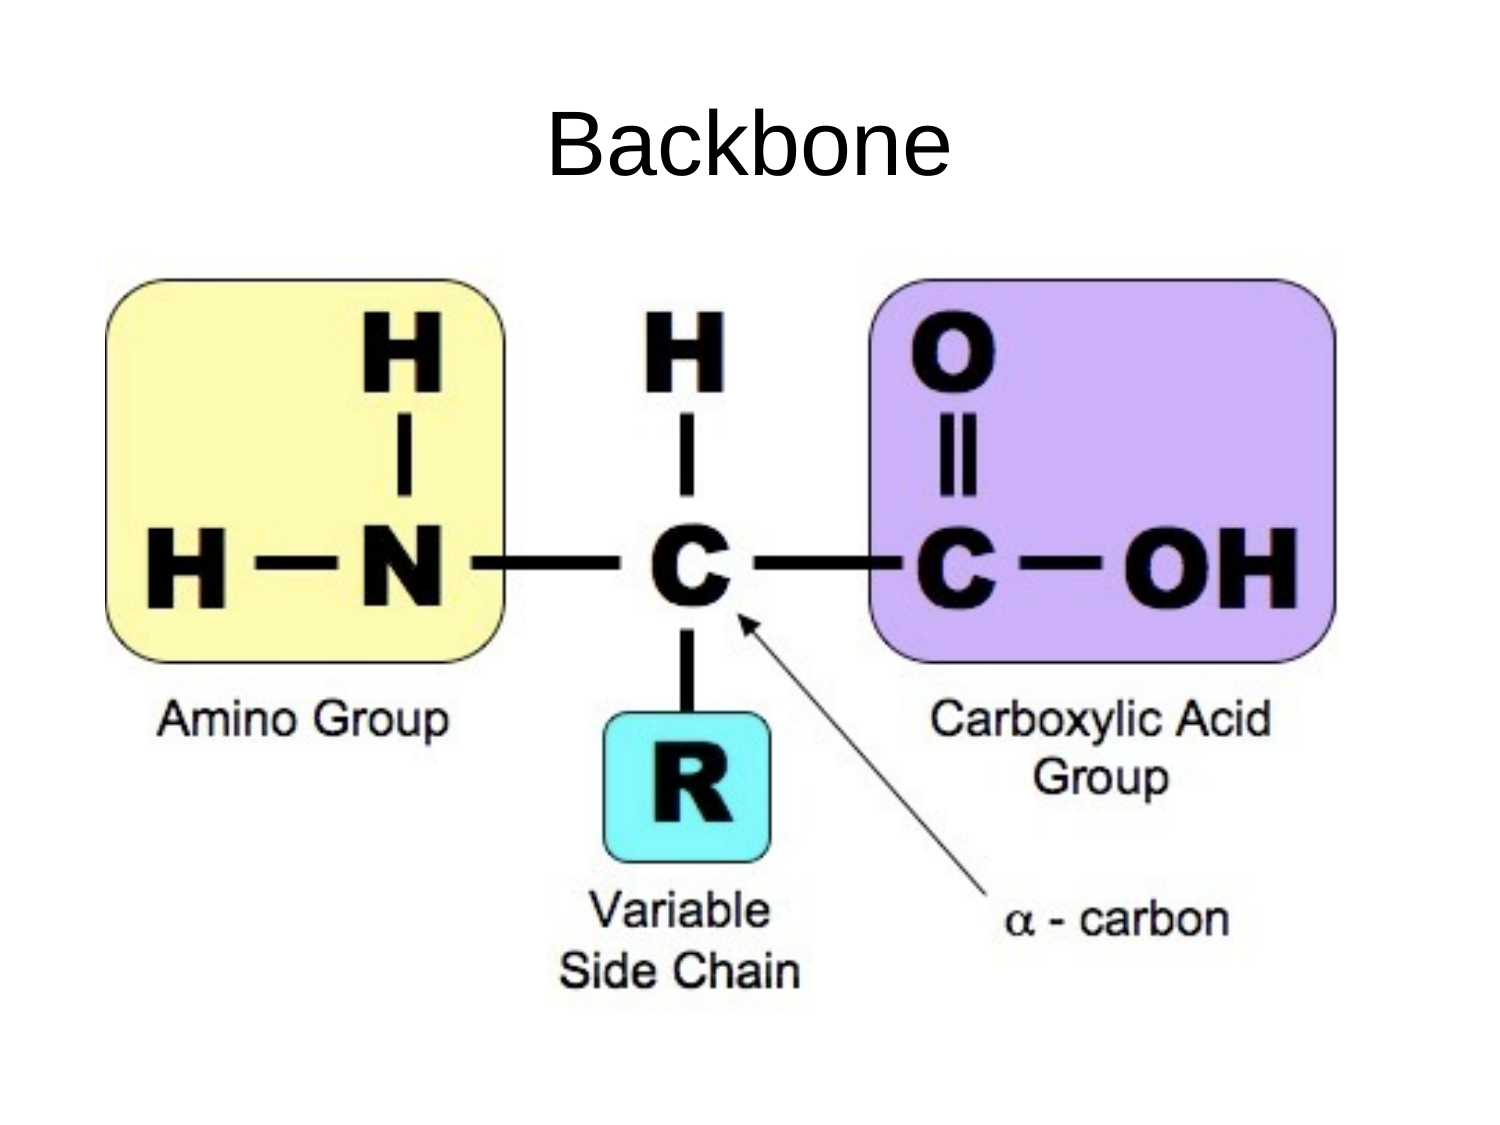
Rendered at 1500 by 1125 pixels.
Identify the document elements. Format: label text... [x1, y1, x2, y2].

picture [104, 212, 1340, 1014]
title Backbone [75, 45, 1425, 233]
